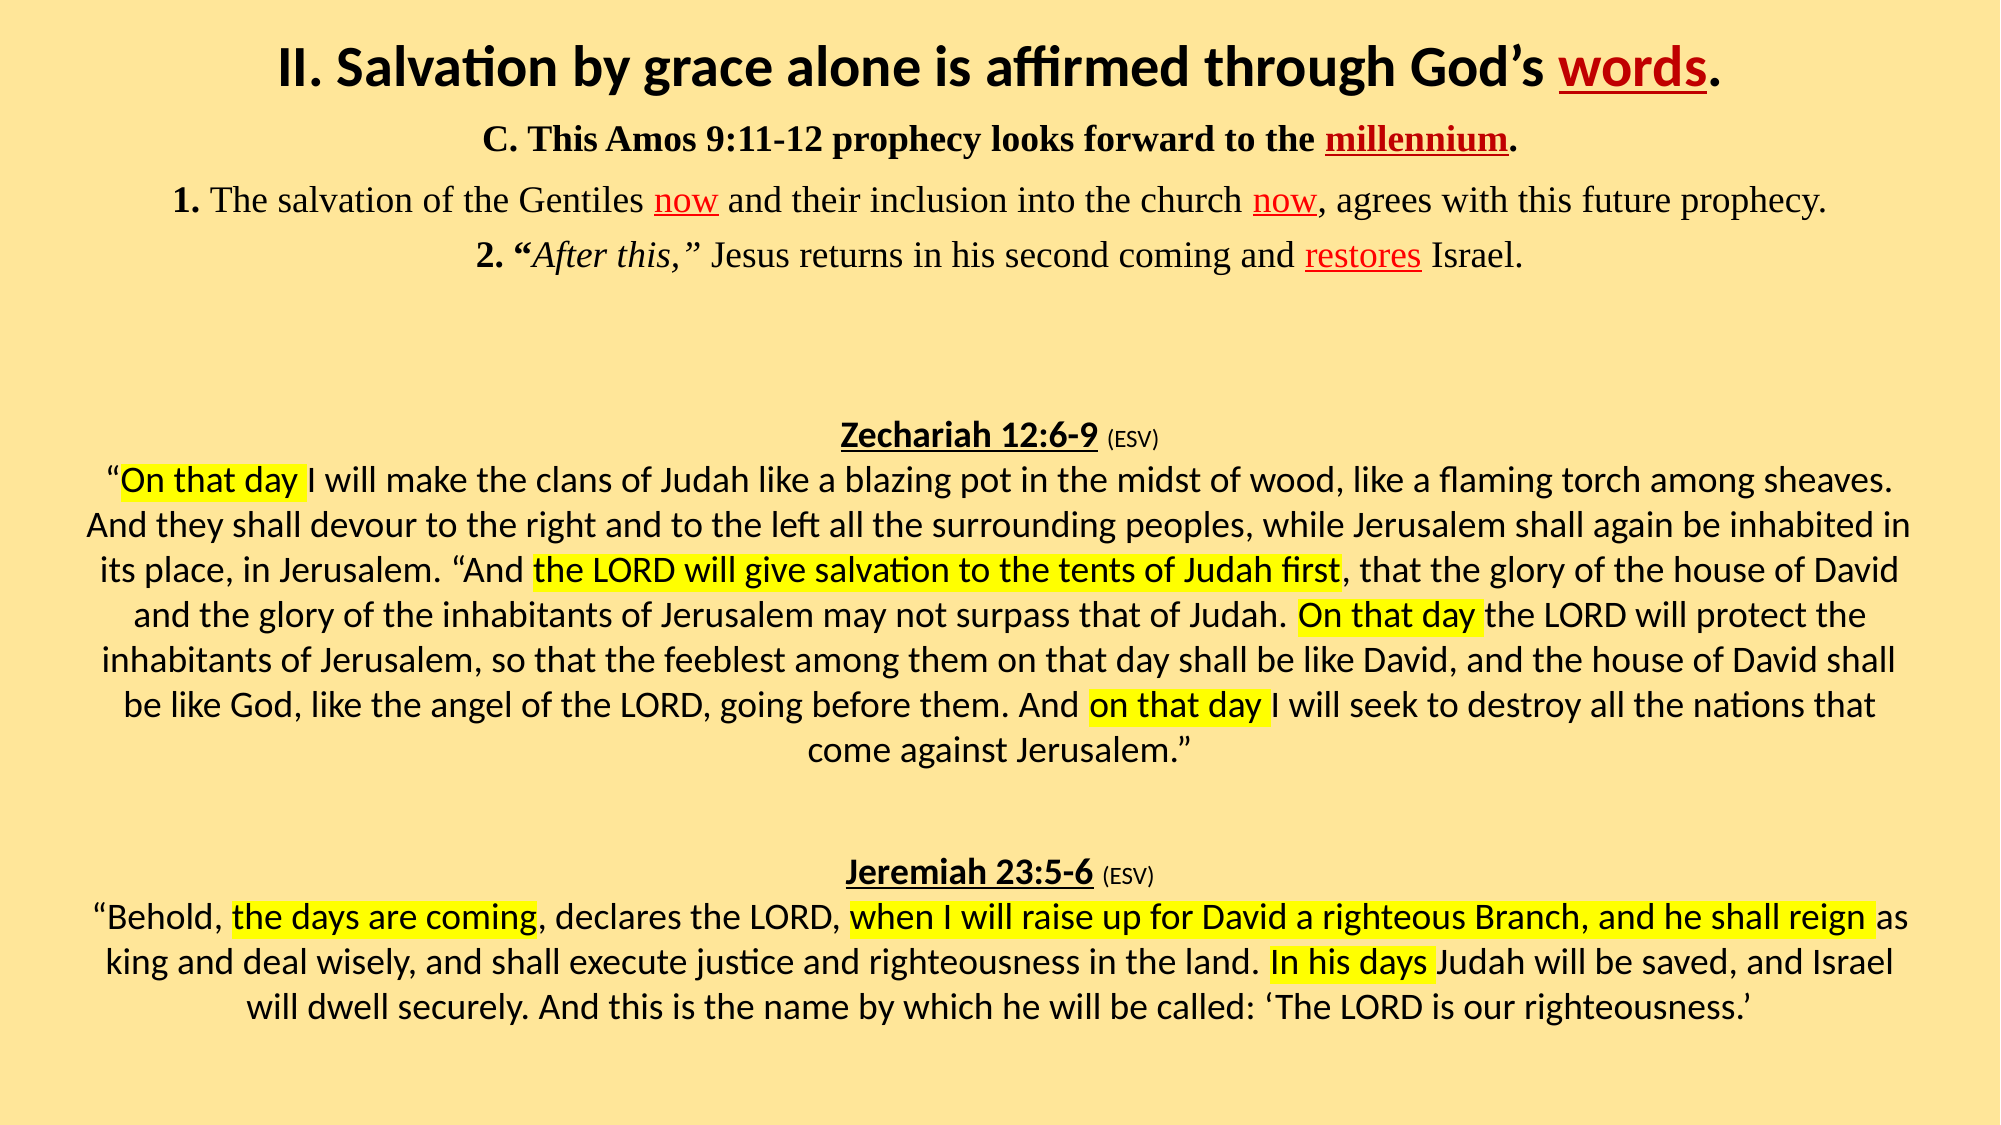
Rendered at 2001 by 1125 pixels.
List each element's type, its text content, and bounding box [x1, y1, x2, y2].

text_box Zechariah 12:6-9 (ESV) “On that day I will make the clans of Judah like a blazing pot in the midst of wood, like a flaming torch among sheaves. And they shall devour to the right and to the left all the surrounding peoples, while Jerusalem shall again be inhabited in its place, in Jerusalem. “And the LORD will give salvation to the tents of Judah first, that the glory of the house of David and the glory of the inhabitants of Jerusalem may not surpass that of Judah. On that day the LORD will protect the inhabitants of Jerusalem, so that the feeblest among them on that day shall be like David, and the house of David shall be like God, like the angel of the LORD, going before them. And on that day I will seek to destroy all the nations that come against Jerusalem.” [71, 402, 1929, 778]
text_box II. Salvation by grace alone is affirmed through God’s words. [0, 21, 2000, 106]
text_box 1. The salvation of the Gentiles now and their inclusion into the church now, agrees with this future prophecy. [0, 167, 2000, 222]
text_box 2. “After this,” Jesus returns in his second coming and restores Israel. [0, 222, 2000, 283]
text_box C. This Amos 9:11-12 prophecy looks forward to the millennium. [0, 106, 2000, 167]
text_box Jeremiah 23:5-6 (ESV) “Behold, the days are coming, declares the LORD, when I will raise up for David a righteous Branch, and he shall reign as king and deal wisely, and shall execute justice and righteousness in the land. In his days Judah will be saved, and Israel will dwell securely. And this is the name by which he will be called: ‘The LORD is our righteousness.’ [71, 839, 1929, 1064]
